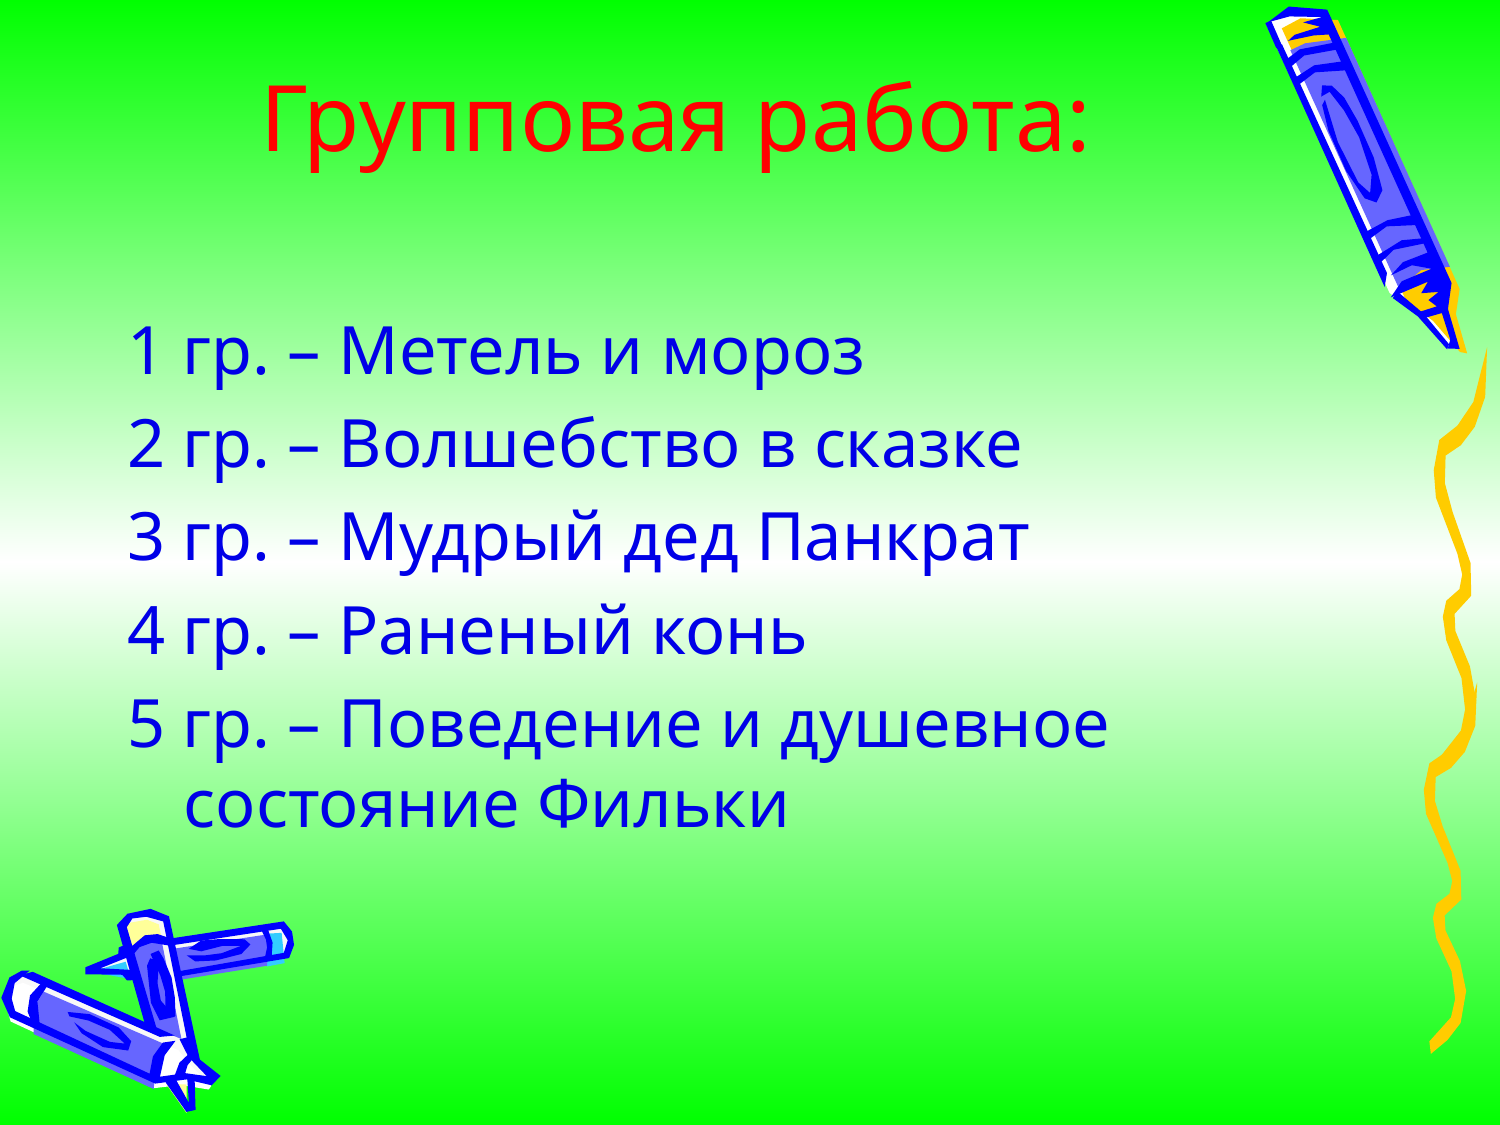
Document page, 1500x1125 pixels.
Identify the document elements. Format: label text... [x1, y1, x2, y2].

title Групповая работа: [112, 24, 1240, 288]
list 1 гр. – Метель и мороз 2 гр. – Волшебство в сказке 3 гр. – Мудрый дед Панкрат 4 гр. – Раненый конь 5 гр. – Поведение и душевное состояние Фильки [112, 299, 1376, 901]
